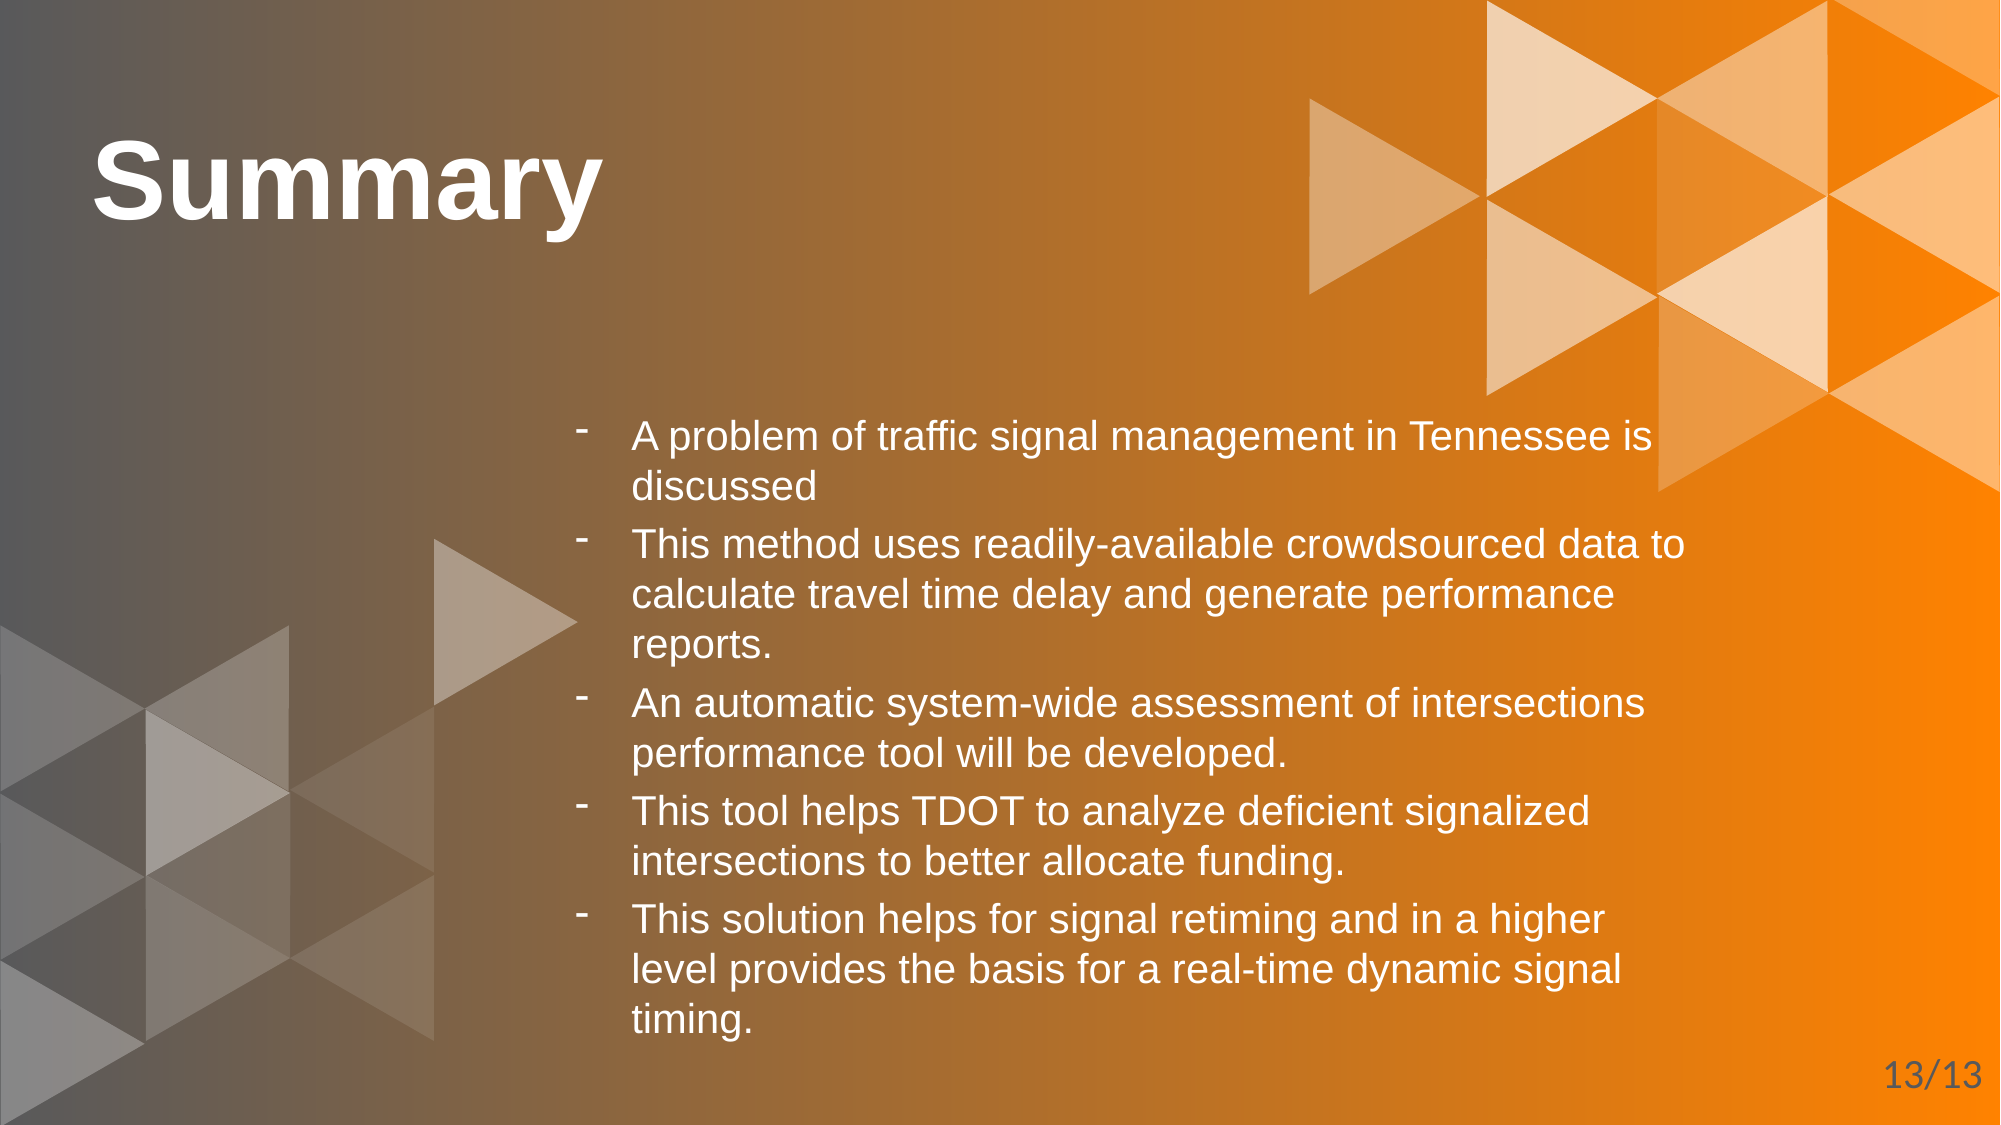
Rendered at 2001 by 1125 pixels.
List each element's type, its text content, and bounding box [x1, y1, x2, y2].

text_box Summary [76, 122, 719, 370]
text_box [1253, 0, 2000, 454]
text_box 13/13 [1867, 1039, 2000, 1105]
text_box A problem of traffic signal management in Tennessee is discussed This method uses readily-available crowdsourced data to calculate travel time delay and generate performance reports. An automatic system-wide assessment of intersections performance tool will be developed. This tool helps TDOT to analyze deficient signalized intersections to better allocate funding. This solution helps for signal retiming and in a higher level provides the basis for a real-time dynamic signal timing. [560, 401, 1711, 1040]
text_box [0, 538, 578, 1125]
